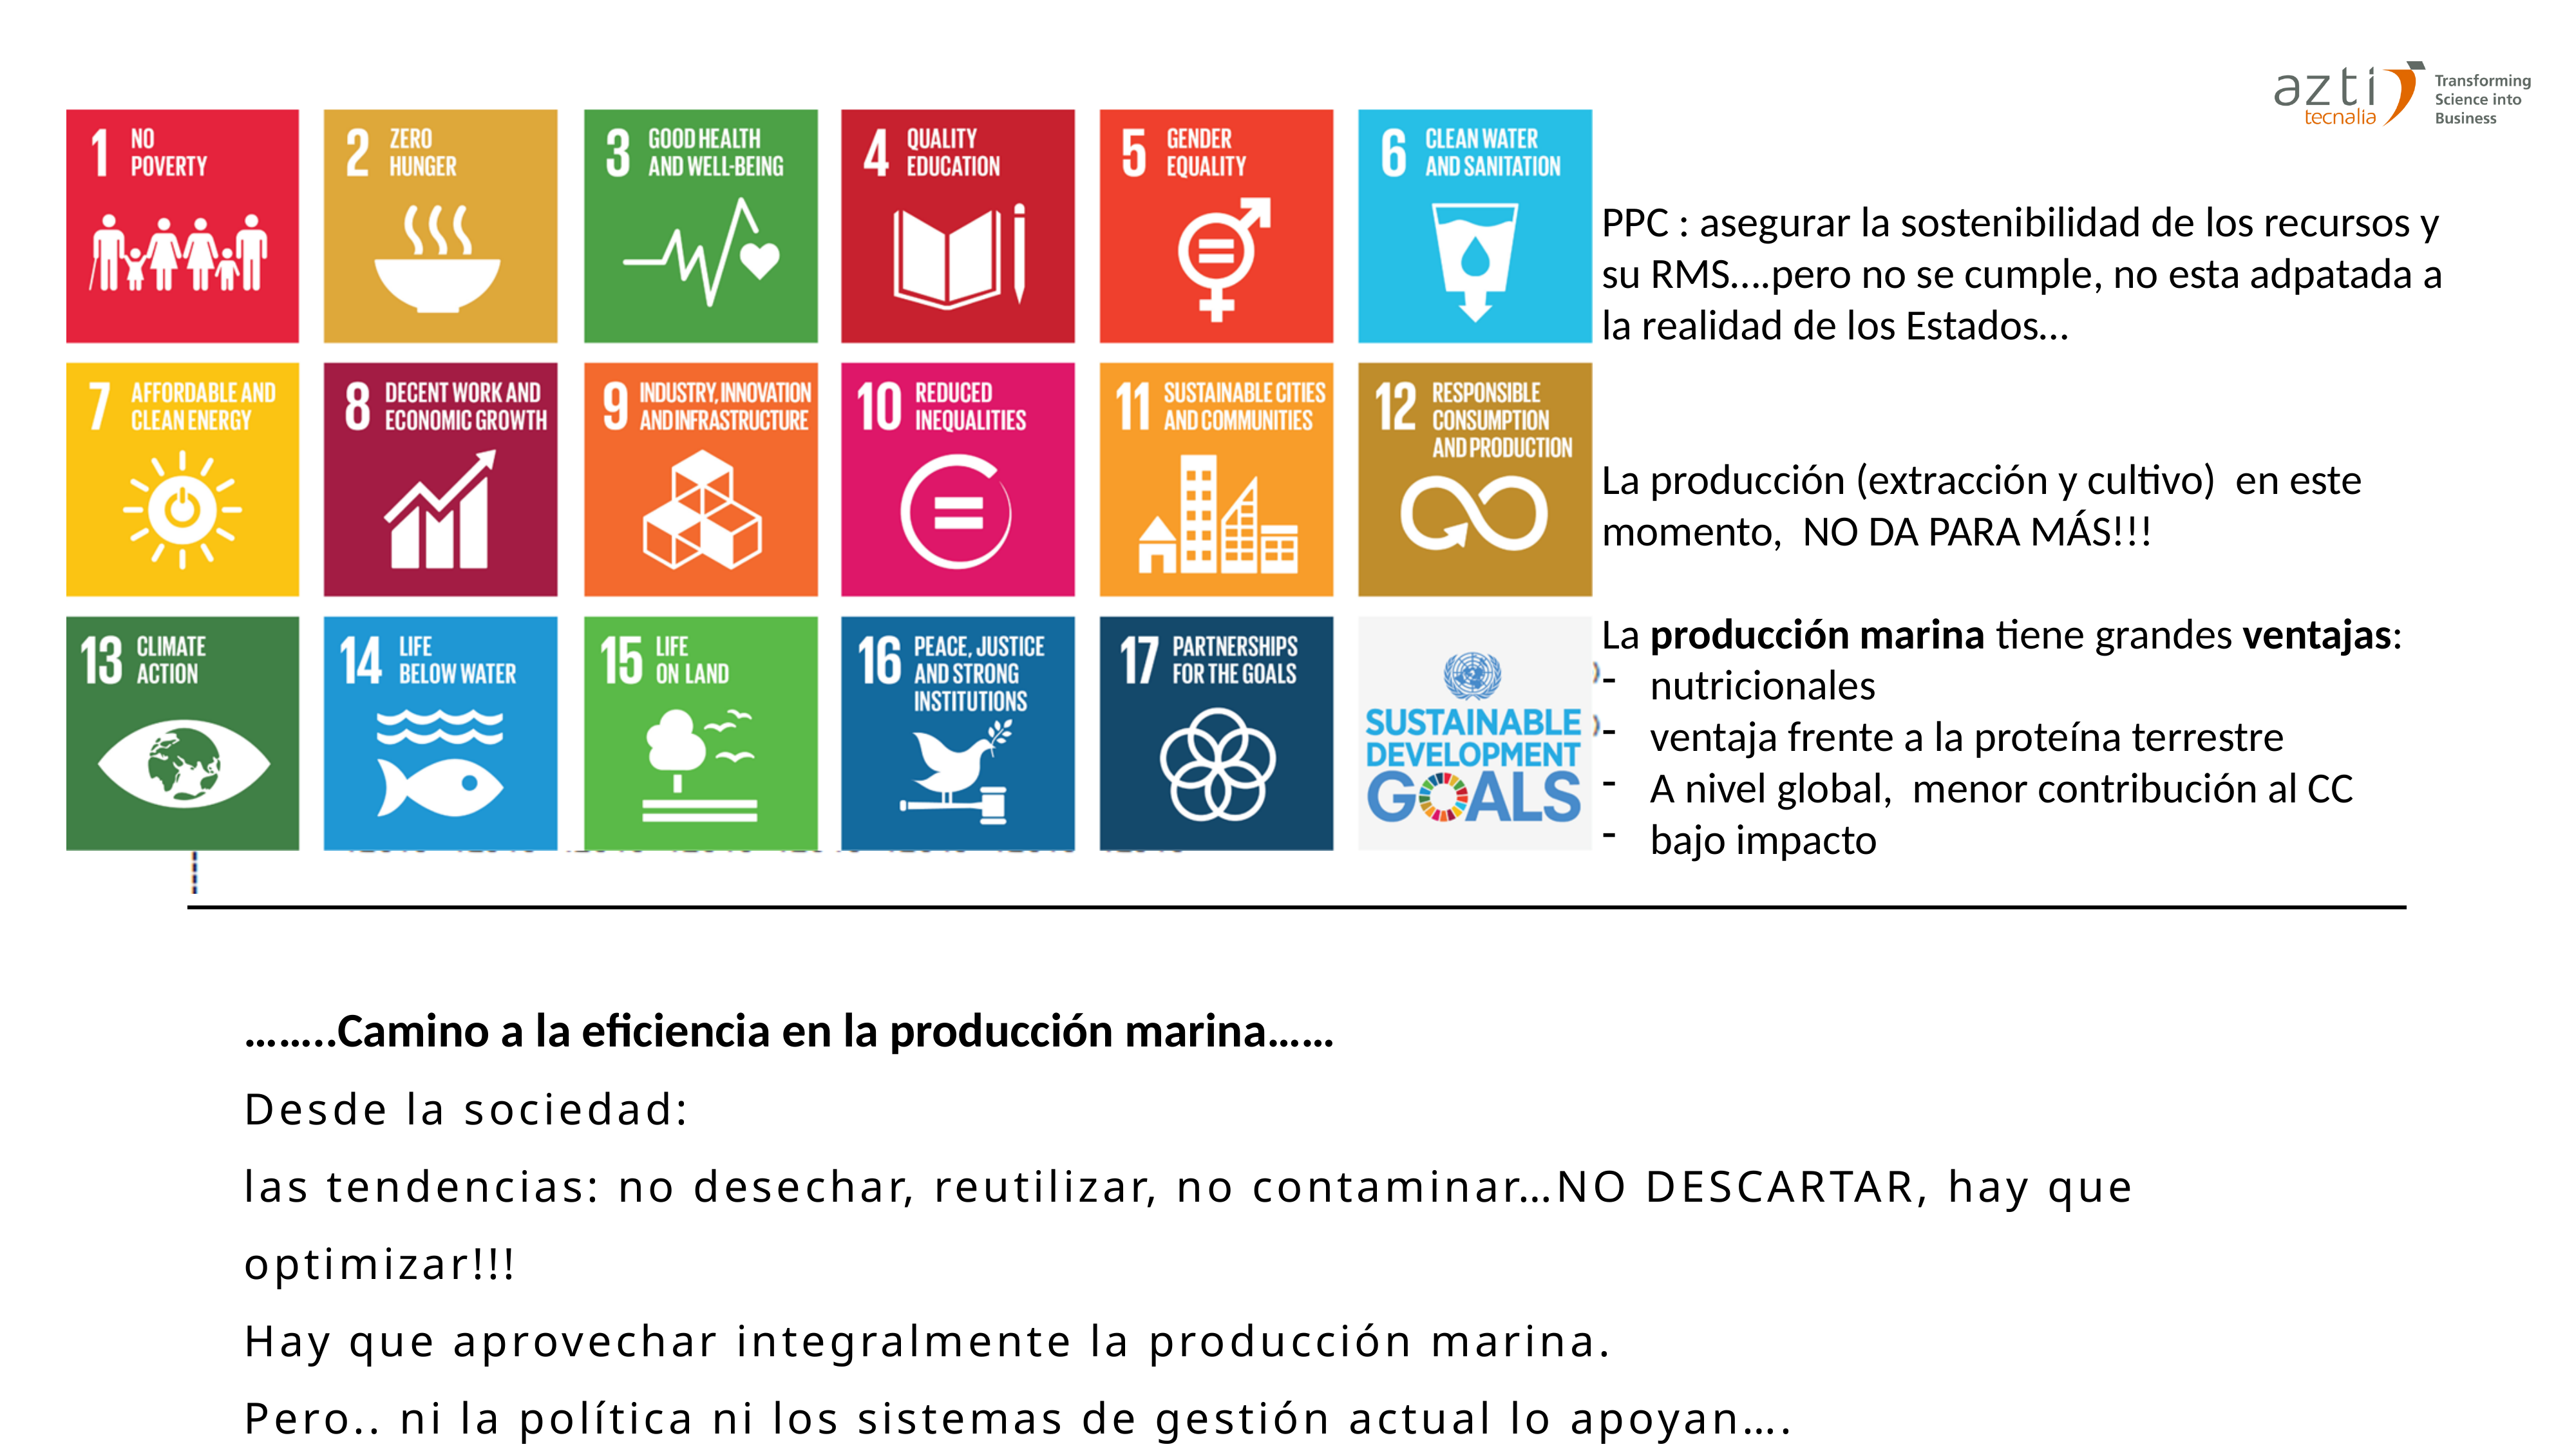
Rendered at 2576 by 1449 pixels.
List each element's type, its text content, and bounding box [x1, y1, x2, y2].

picture [44, 109, 1626, 894]
text_box ……..Camino a la eficiencia en la producción marina…… Desde la sociedad: las tendencias: no desechar, reutilizar, no contaminar…NO DESCARTAR, hay que optimizar!!! Hay que aprovechar integralmente la producción marina. Pero.. ni la política ni los sistemas de gestión actual lo apoyan…. [234, 964, 2301, 1448]
picture [2275, 61, 2532, 129]
text_box PPC : asegurar la sostenibilidad de los recursos y su RMS….pero no se cumple, no esta adpatada a la realidad de los Estados… La producción (extracción y cultivo) en este momento, NO DA PARA MÁS!!! La producción marina tiene grandes ventajas: nutricionales ventaja frente a la proteína terrestre A nivel global, menor contribución al CC bajo impacto [1592, 86, 2476, 868]
